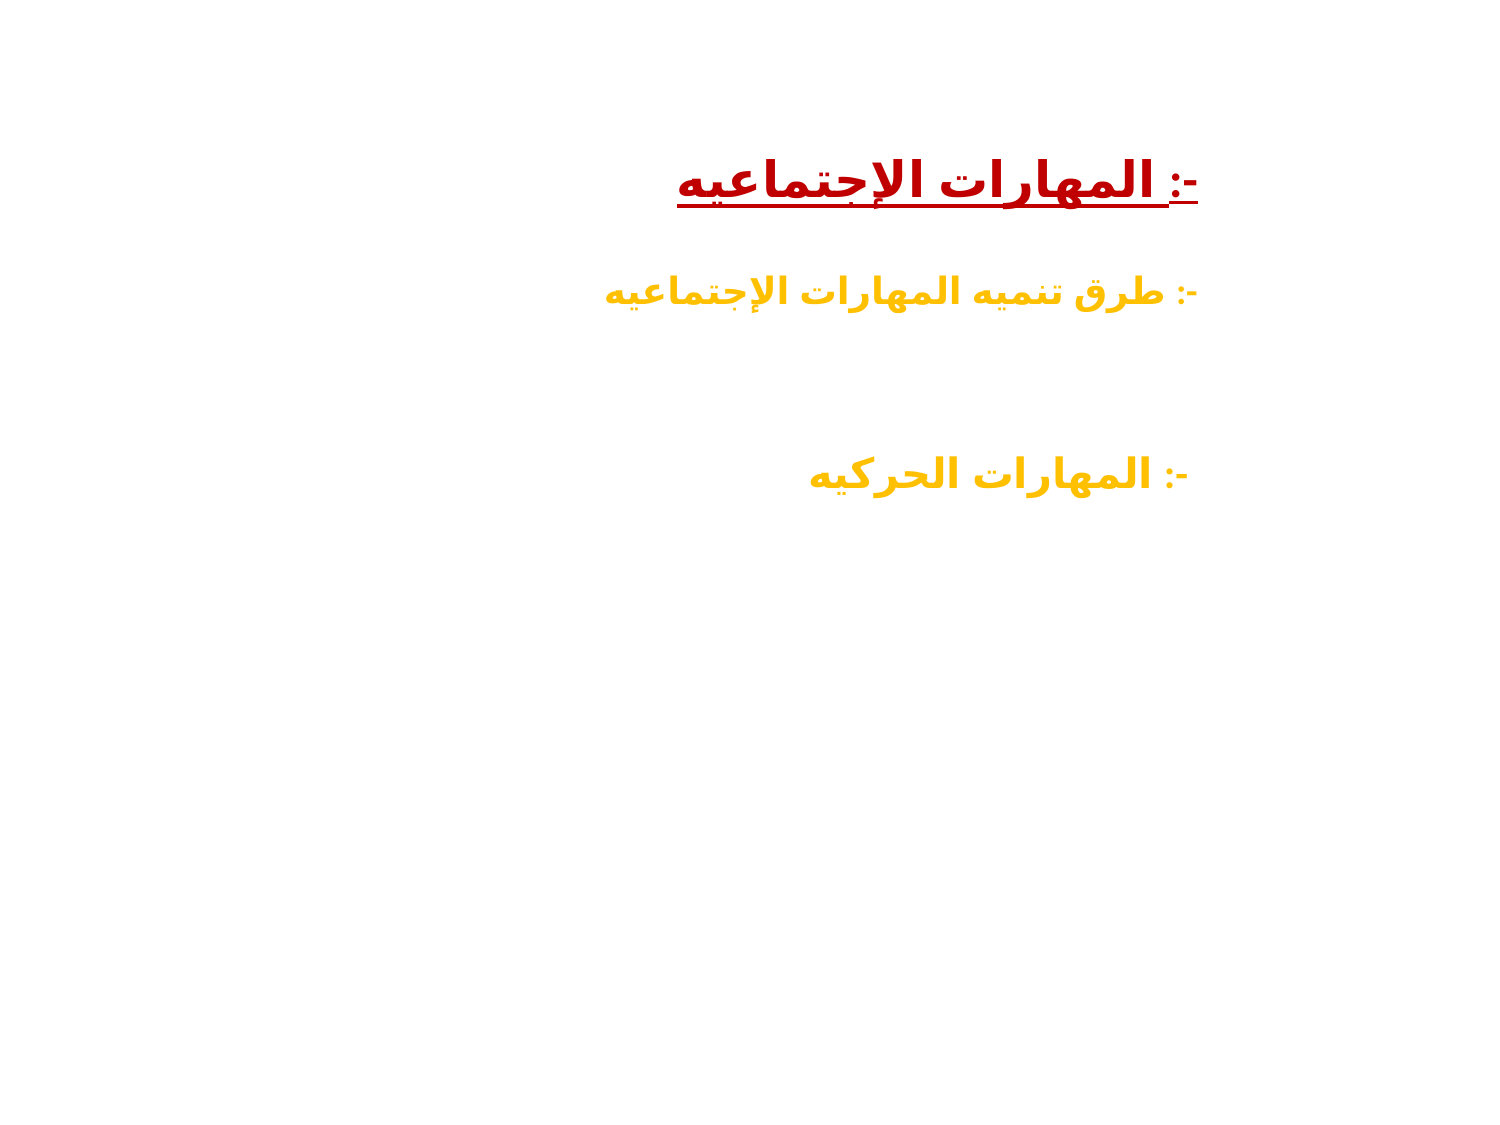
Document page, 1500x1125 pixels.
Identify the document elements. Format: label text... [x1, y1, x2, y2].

text_box المهارات الإجتماعيه :- طرق تنميه المهارات الإجتماعيه :- 1- إثراء قدراتهم التعبيريه 2- تدربيهم على مهارات التواصل الفير اللفظى المهارات الحركيه :- 1- الأعتماد على حاستى اللمس واسمع فى تعريف أتجاهاتهم توجيهأنفسهم أثناء الحركه 2- مساعدتهم على مكونات بياناتهم , واستكشاف العلاقات بينهم 3- مساعدتهم فى تكوين خرائط معرفيه 4- تدريبهم على أستخدام معينات التنقل 5- تهيئه البيئيه المنزليه والمدرسيه [462, 139, 1213, 910]
